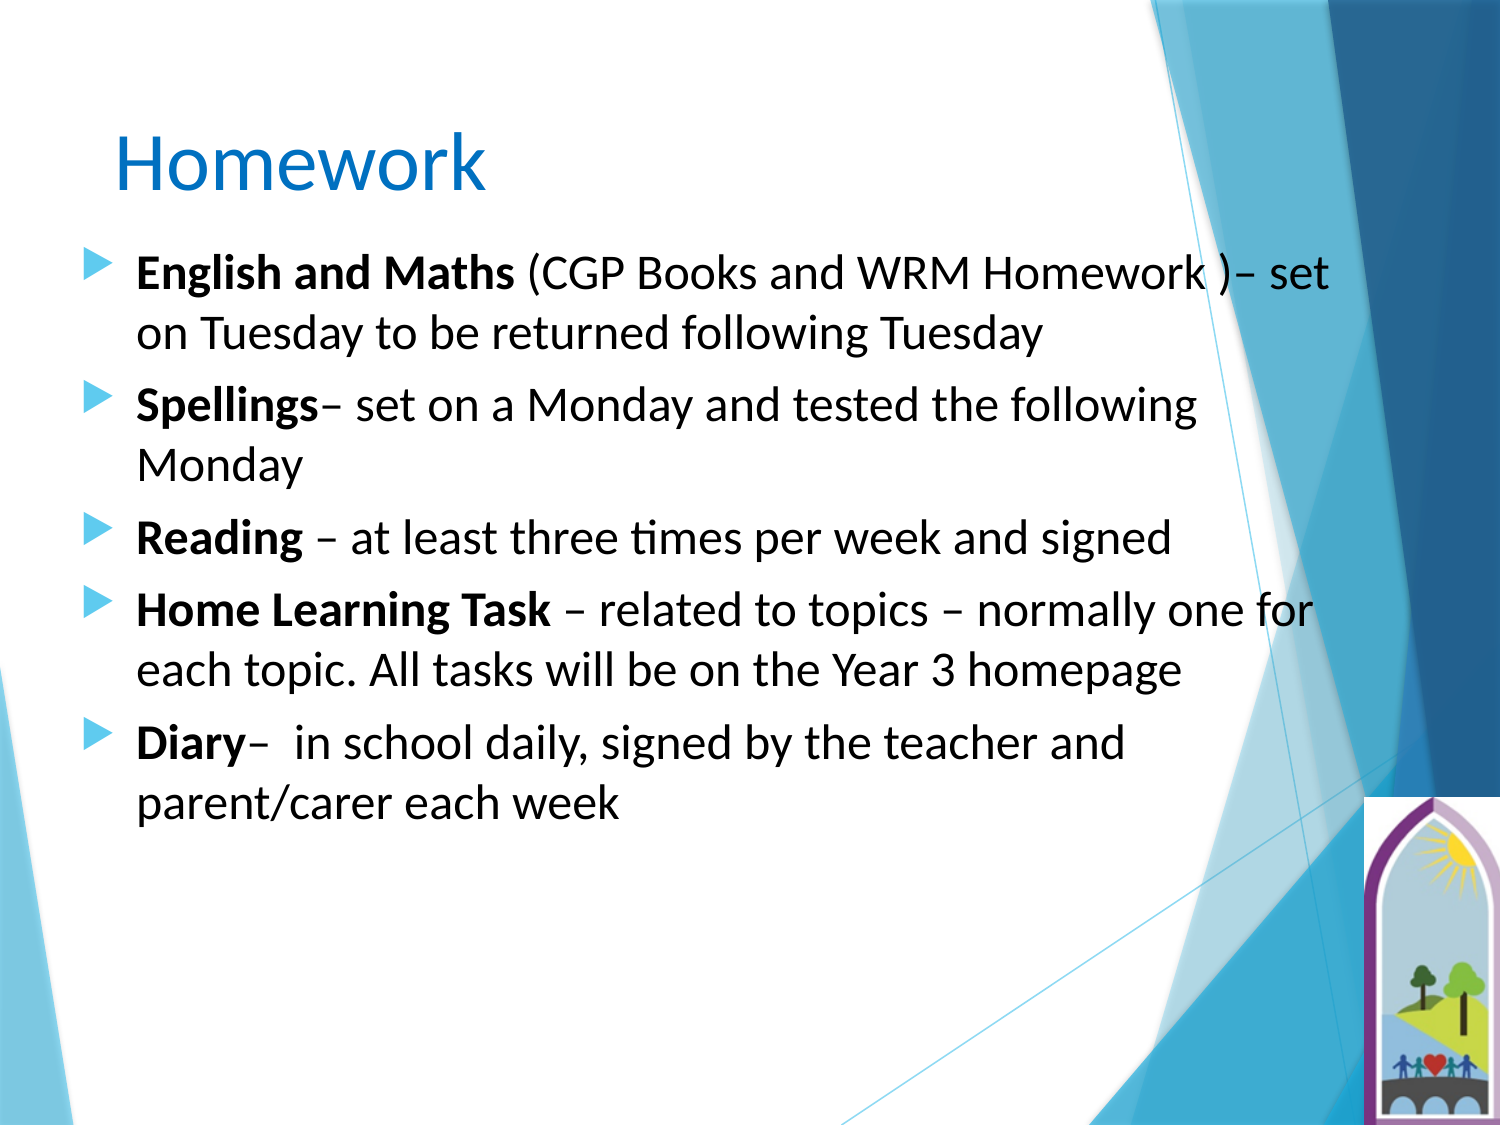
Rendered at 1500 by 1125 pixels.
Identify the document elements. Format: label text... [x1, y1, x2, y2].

title Homework [99, 99, 1142, 231]
list English and Maths (CGP Books and WRM Homework )– set on Tuesday to be returned following Tuesday Spellings– set on a Monday and tested the following Monday Reading – at least three times per week and signed Home Learning Task – related to topics – normally one for each topic. All tasks will be on the Year 3 homepage Diary– in school daily, signed by the teacher and parent/carer each week [64, 231, 1367, 929]
picture [1363, 796, 1500, 1125]
